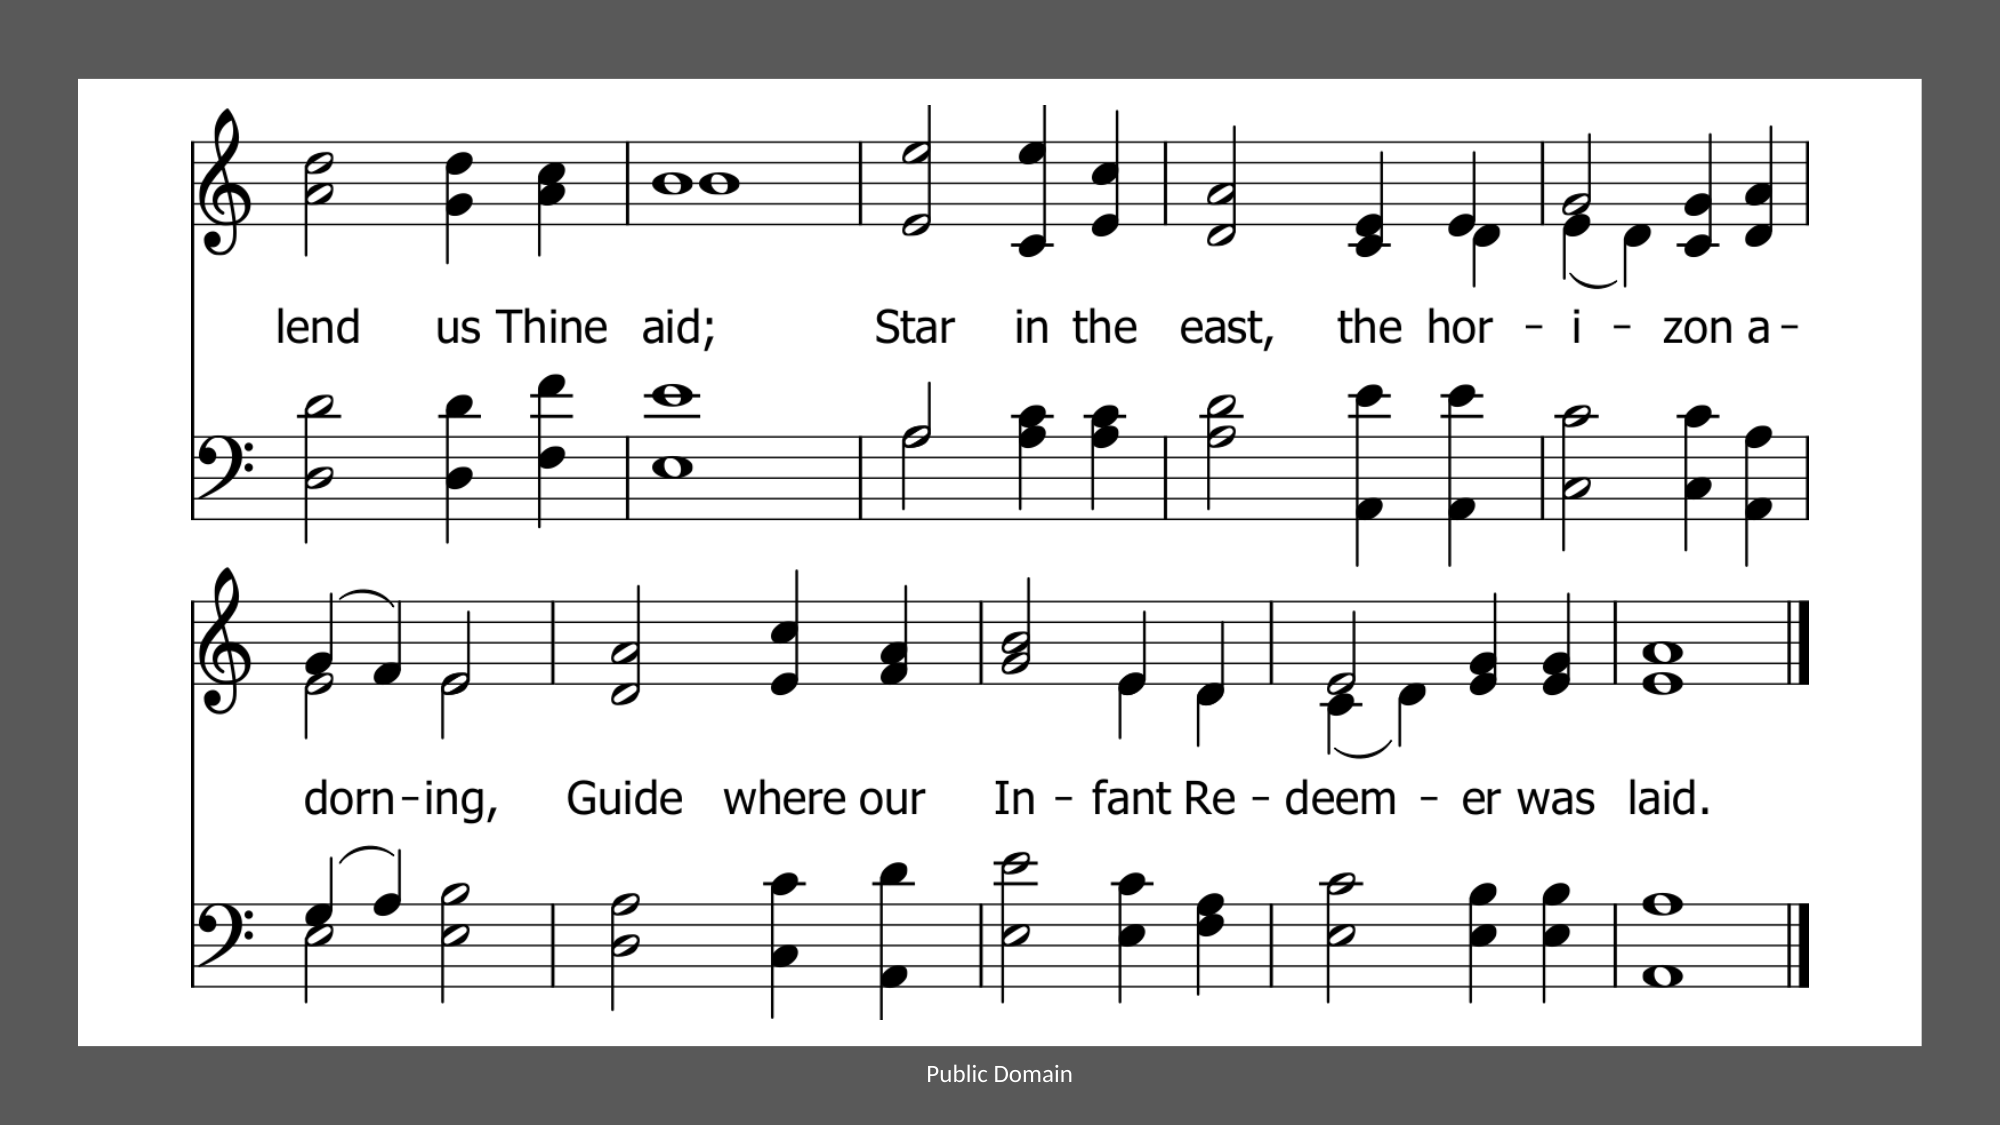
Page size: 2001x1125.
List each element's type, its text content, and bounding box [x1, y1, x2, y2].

footer Public Domain [662, 1042, 1338, 1103]
text_box [77, 78, 1923, 1047]
picture [191, 105, 1809, 1020]
text_box [0, 0, 2000, 1125]
